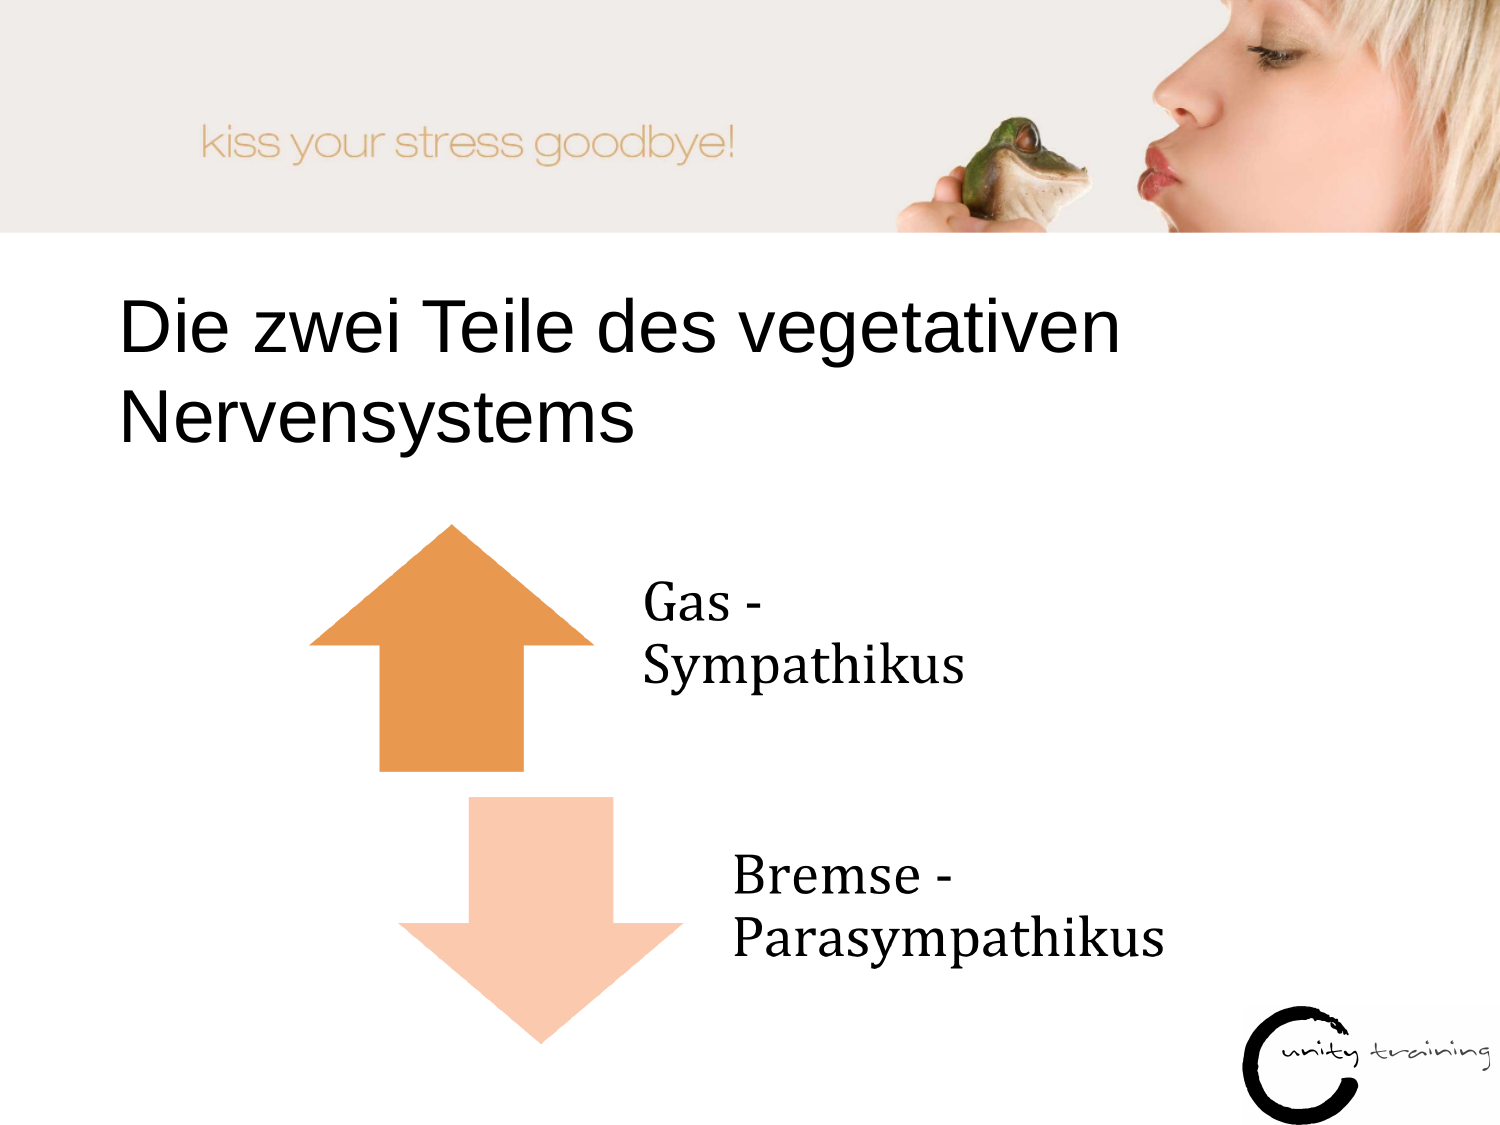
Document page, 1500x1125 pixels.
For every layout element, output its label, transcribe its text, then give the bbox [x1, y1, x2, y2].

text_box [294, 512, 1243, 1056]
picture [1242, 1006, 1500, 1125]
text_box Die zwei Teile des vegetativen Nervensystems [104, 269, 1423, 555]
picture [0, 0, 1500, 234]
